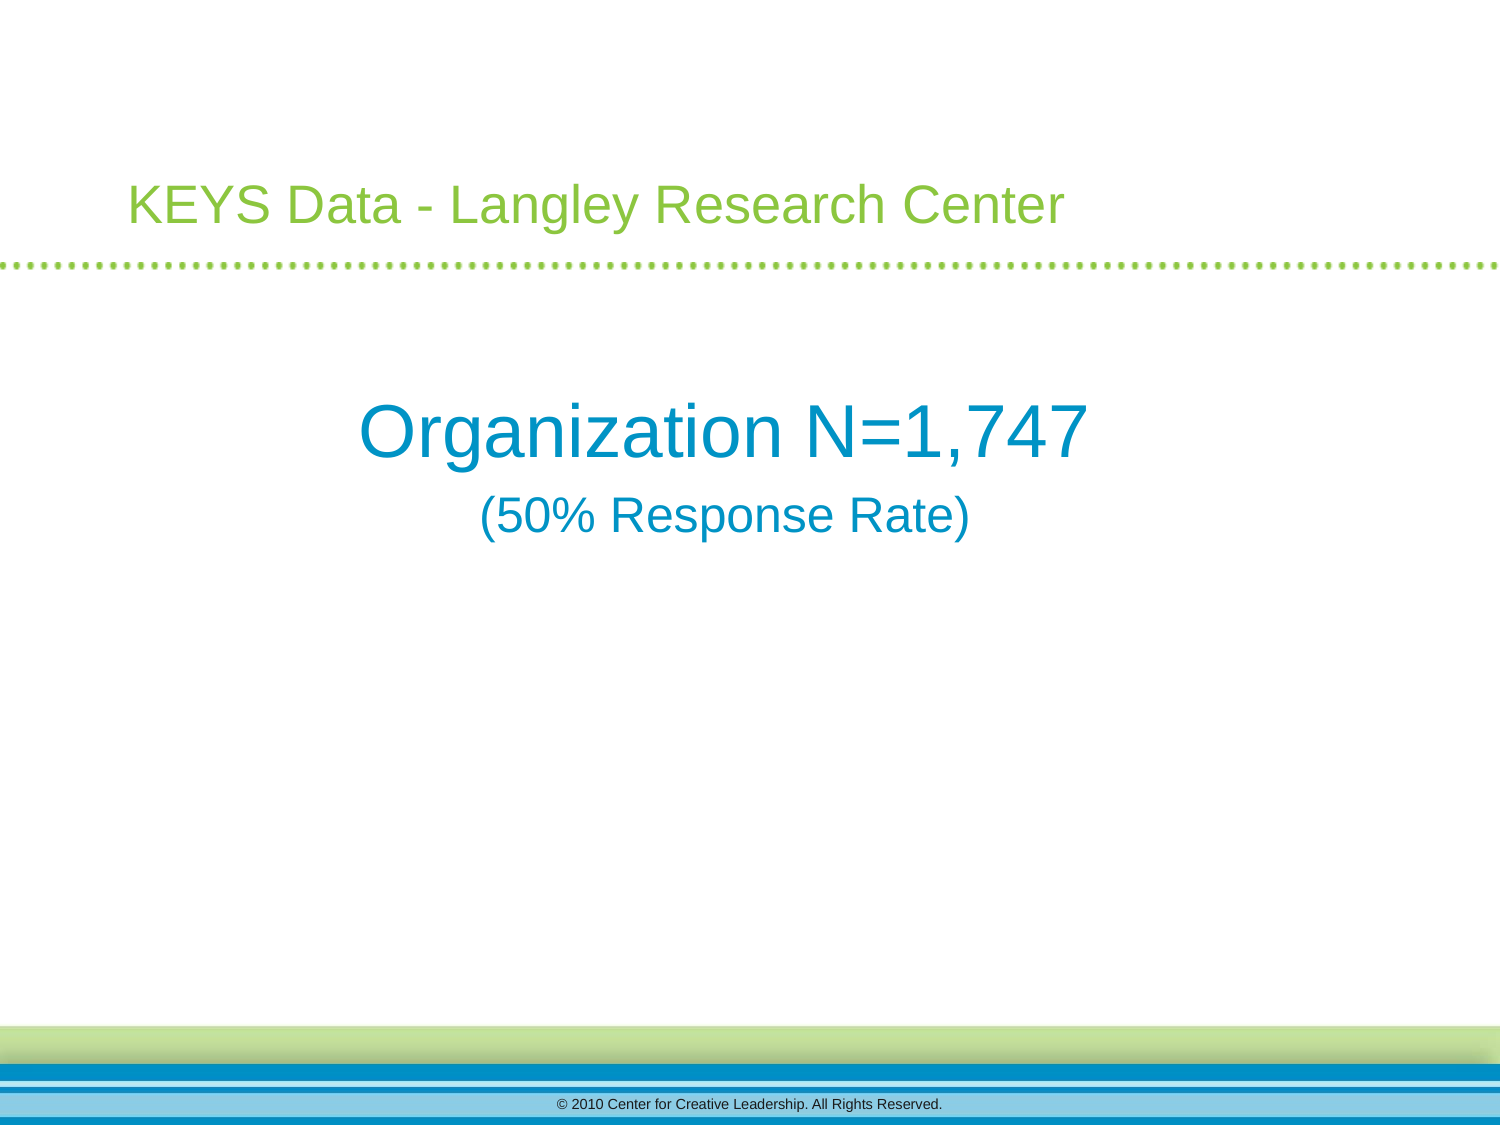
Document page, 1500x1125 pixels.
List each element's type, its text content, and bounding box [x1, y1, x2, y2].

text_box KEYS Data - Langley Research Center [112, 162, 1400, 250]
picture [0, 1092, 1500, 1117]
picture [0, 1081, 1500, 1087]
text_box Organization N=1,747 (50% Response Rate) [112, 374, 1338, 900]
picture [0, 0, 1500, 1064]
